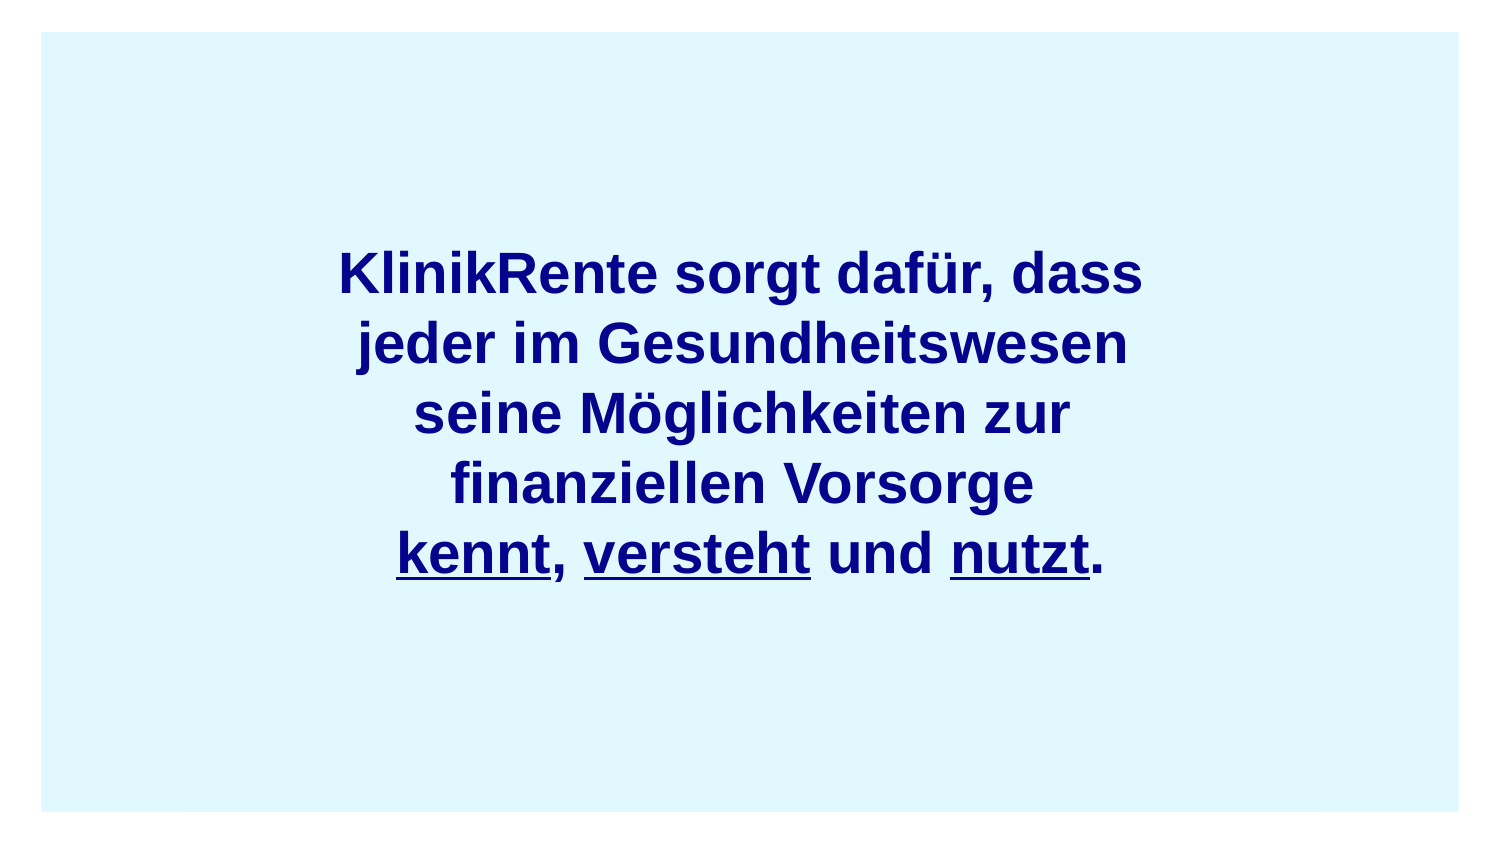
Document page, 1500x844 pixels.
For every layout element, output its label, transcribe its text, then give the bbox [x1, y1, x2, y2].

text_box [176, 505, 1323, 814]
list KlinikRente sorgt dafür, dass jeder im Gesundheits­wesen seine Möglichkeiten zur finanziellen Vorsorge kennt, versteht und nutzt. [41, 315, 1459, 505]
text_box [176, 30, 1323, 315]
